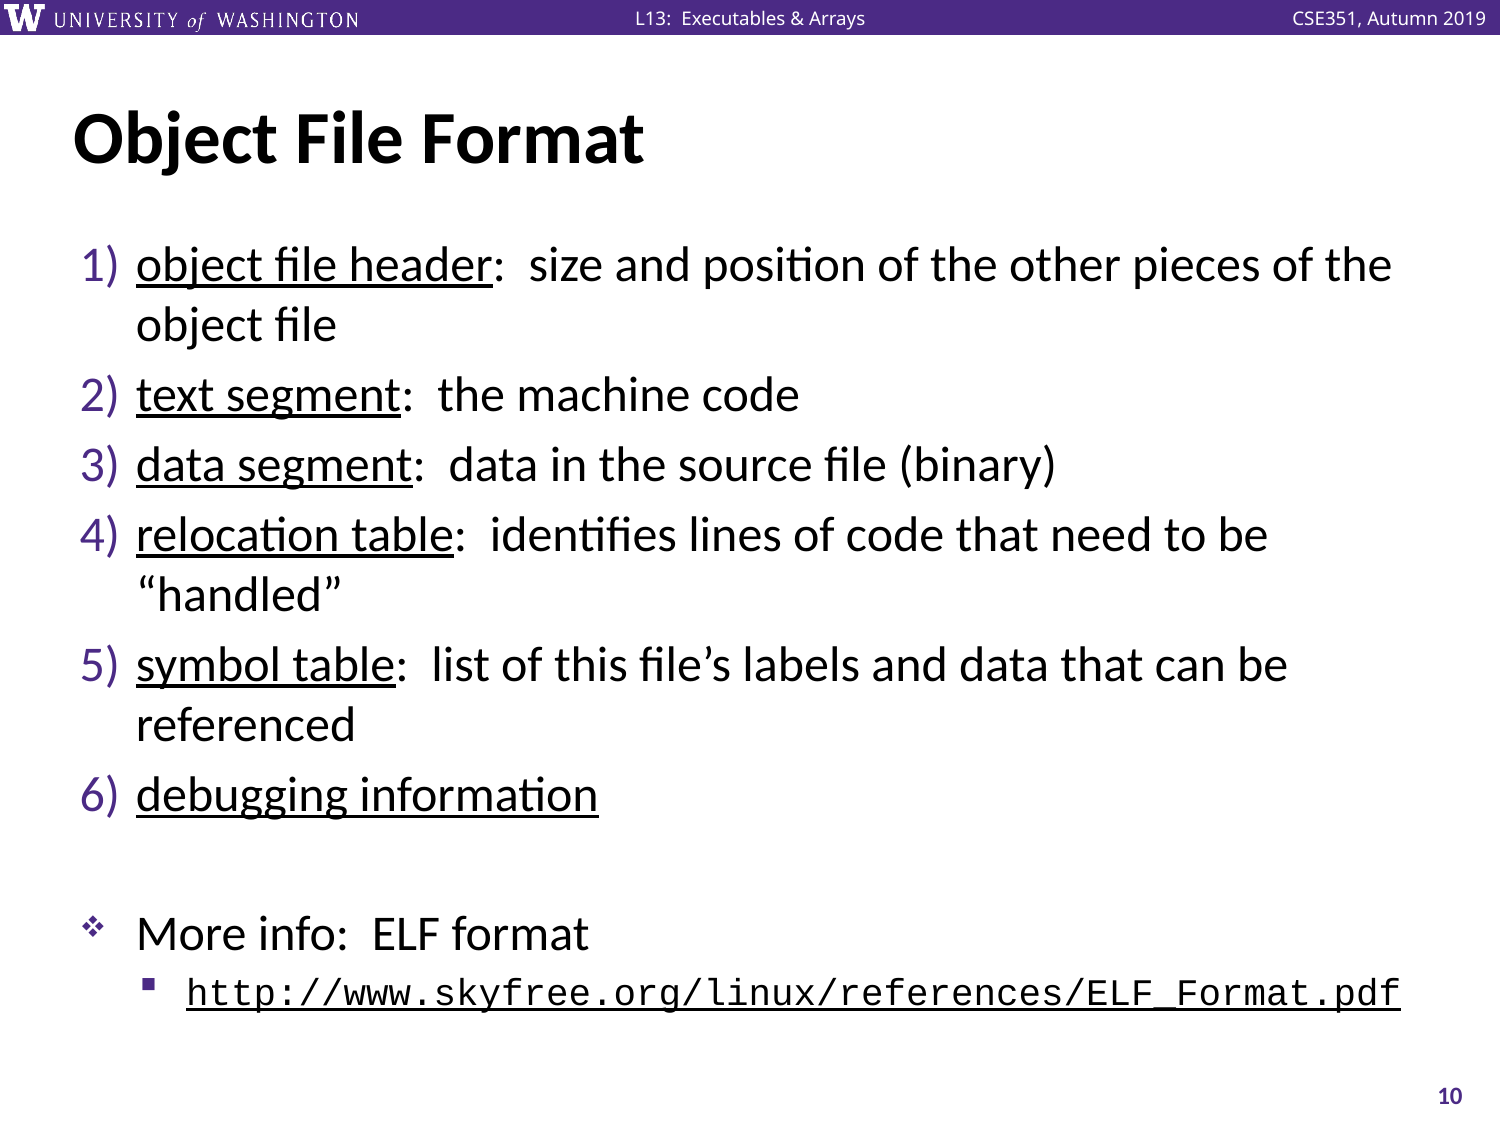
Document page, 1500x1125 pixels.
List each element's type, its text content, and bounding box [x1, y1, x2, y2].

picture [4, 4, 358, 32]
list object file header: size and position of the other pieces of the object file text segment: the machine code data segment: data in the source file (binary) relocation table: identifies lines of code that need to be “handled” symbol table: list of this file’s labels and data that can be referenced debugging information More info: ELF format http://www.skyfree.org/linux/references/ELF_Format.pdf [64, 223, 1438, 1040]
slide_number 10 [1400, 1065, 1500, 1125]
title Object File Format [58, 71, 1438, 197]
